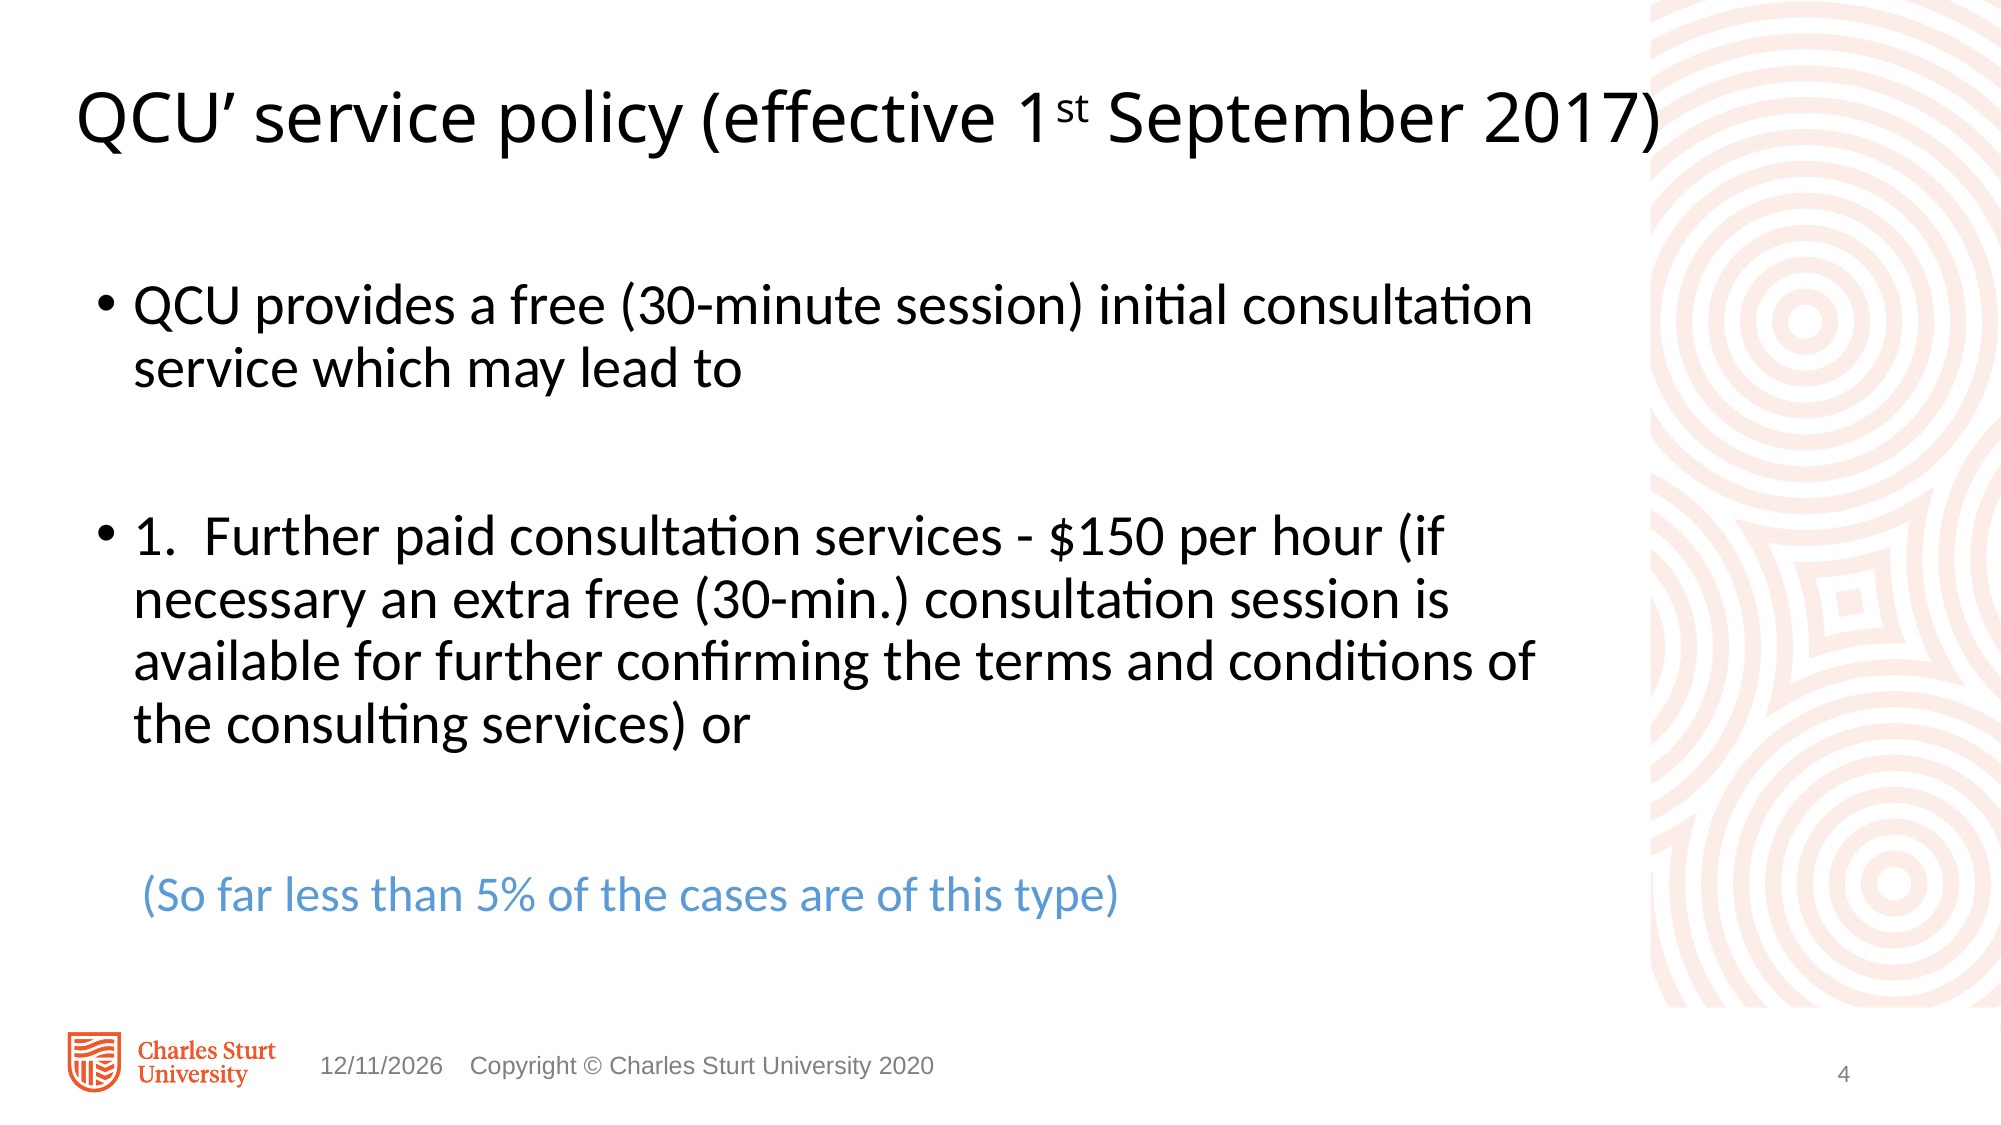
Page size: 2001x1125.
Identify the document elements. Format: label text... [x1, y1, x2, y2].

text_box QCU provides a free (30-minute session) initial consultation service which may lead to 1. Further paid consultation services - $150 per hour (if necessary an extra free (30-min.) consultation session is available for further confirming the terms and conditions of the consulting services) or (So far less than 5% of the cases are of this type) [81, 267, 1580, 938]
slide_number 4 [1787, 1042, 1866, 1102]
text_box 6/11/2024 Copyright © Charles Sturt University 2020 [304, 1042, 1462, 1106]
text_box QCU’ service policy (effective 1st September 2017) [60, 43, 1786, 198]
